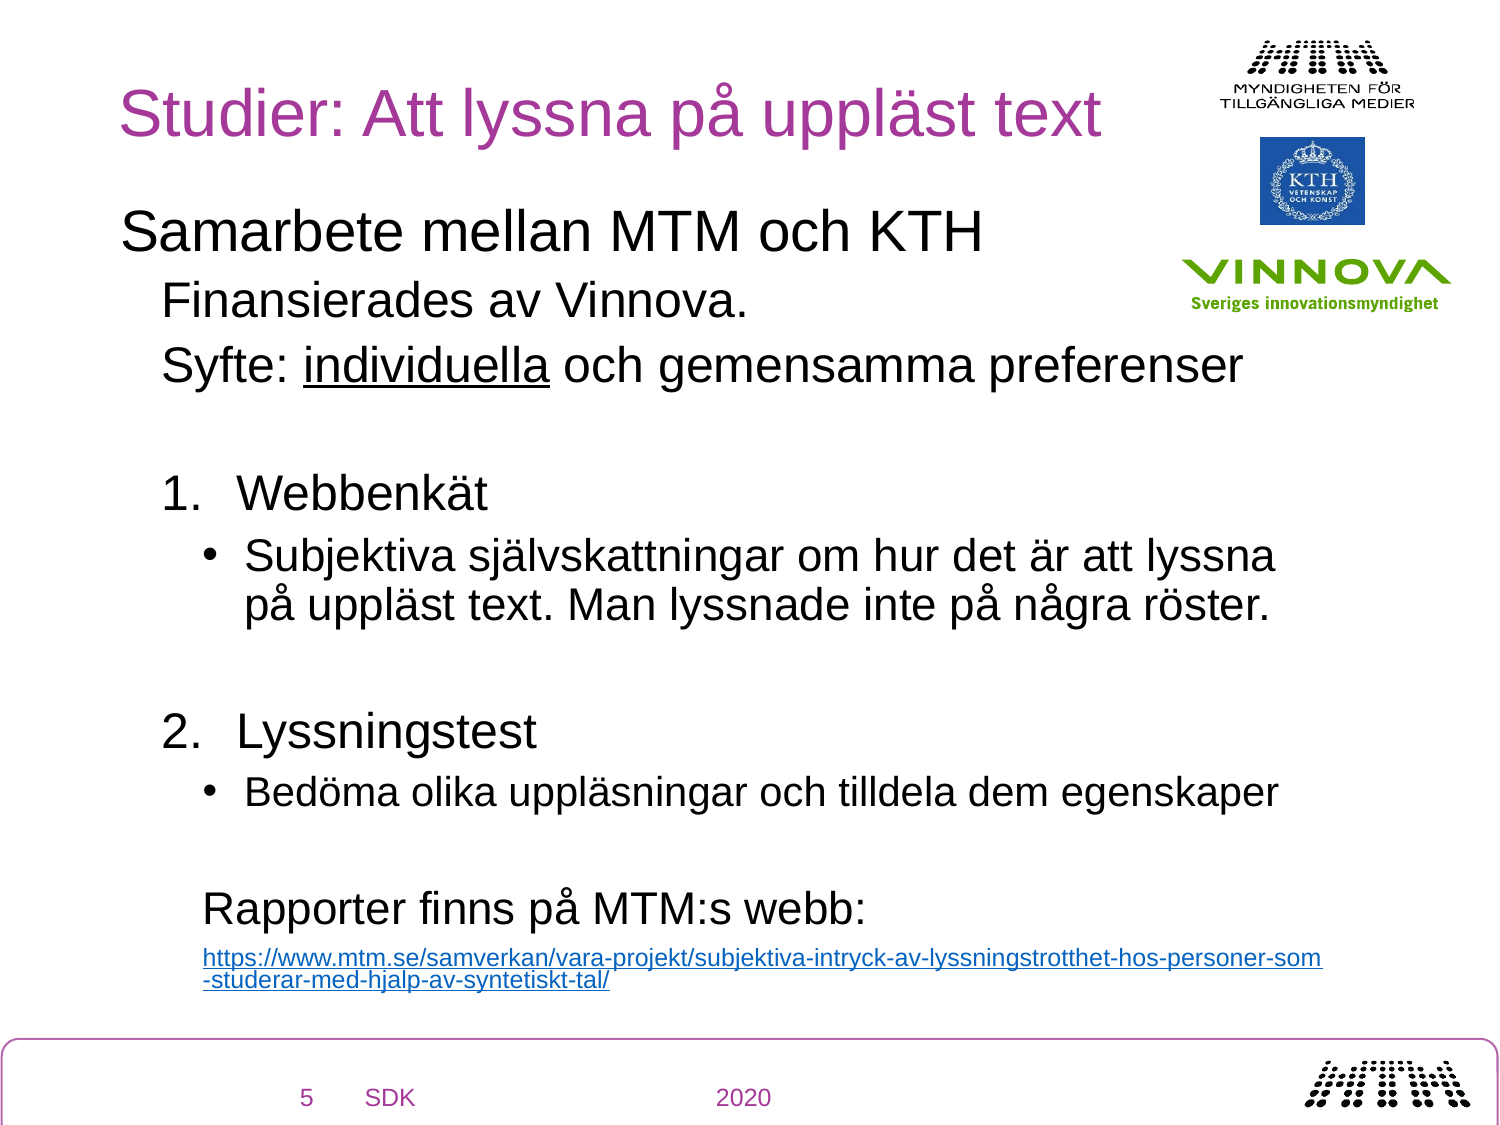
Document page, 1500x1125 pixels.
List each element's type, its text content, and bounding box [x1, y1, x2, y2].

footer SDK 2020 [349, 1066, 1224, 1125]
slide_number 5 [270, 1066, 343, 1125]
text_box Samarbete mellan MTM och KTH Finansierades av Vinnova. Syfte: individuella och gemensamma preferenser Webbenkät Subjektiva självskattningar om hur det är att lyssna på uppläst text. Man lyssnade inte på några röster. Lyssningstest Bedöma olika uppläsningar och tilldela dem egenskaper Rapporter finns på MTM:s webb: https://www.mtm.se/samverkan/vara-projekt/subjektiva-intryck-av-lyssningstrotthet-hos-personer-som-studerar-med-hjalp-av-syntetiskt-tal/ [105, 193, 1342, 1012]
title Studier: Att lyssna på uppläst text [103, 59, 1161, 159]
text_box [1181, 39, 1453, 313]
picture [1302, 1058, 1477, 1109]
